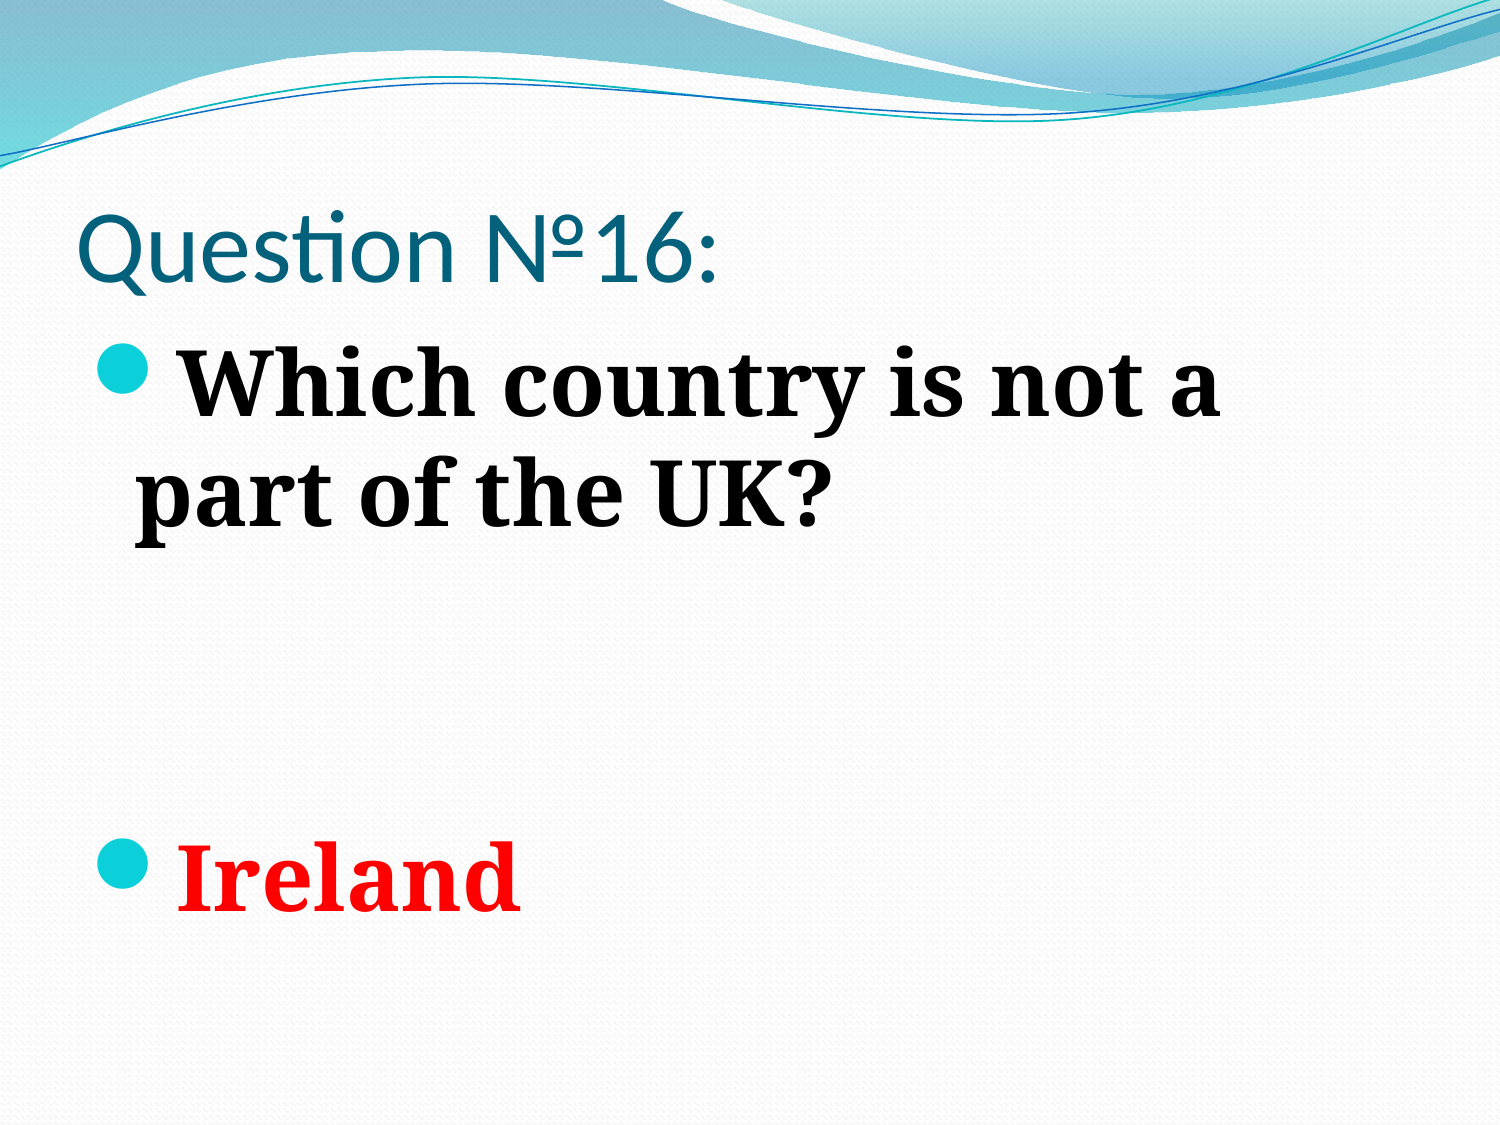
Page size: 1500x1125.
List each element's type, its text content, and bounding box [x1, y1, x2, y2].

title Question №16: [74, 115, 1426, 304]
list Which country is not a part of the UK? Ireland [74, 317, 1426, 1038]
